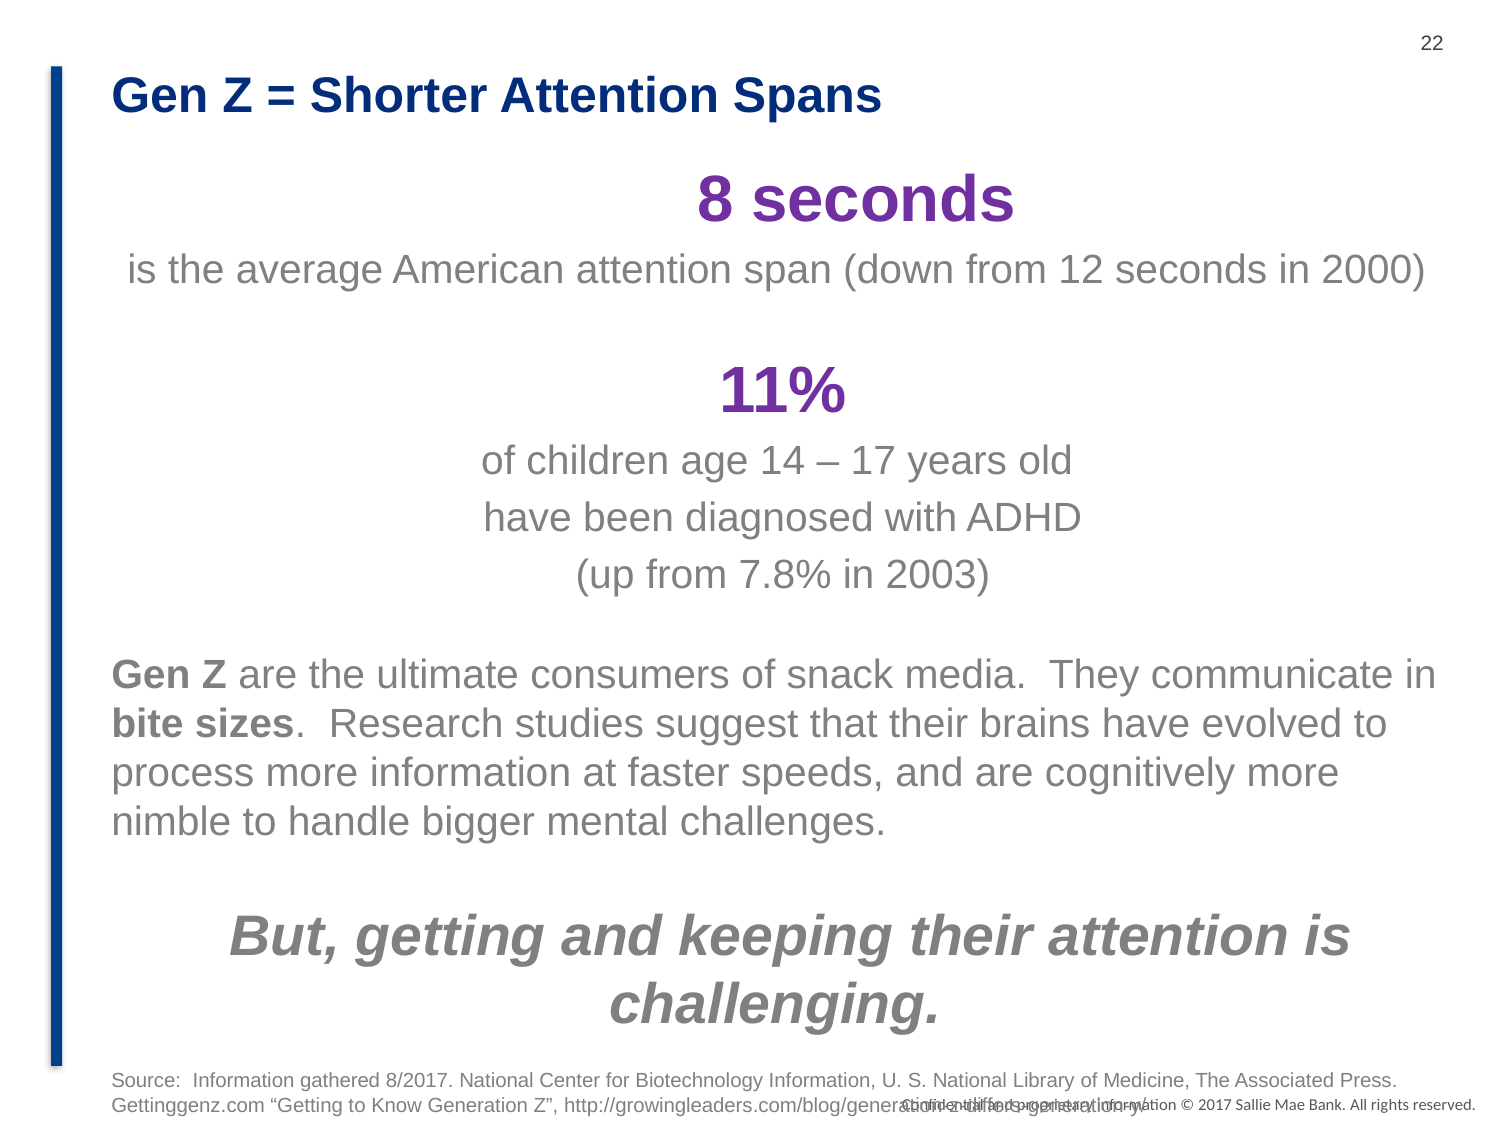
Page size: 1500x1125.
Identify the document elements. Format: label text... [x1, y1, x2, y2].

list Gen Z = Shorter Attention Spans [96, 36, 1452, 131]
list 8 seconds is the average American attention span (down from 12 seconds in 2000) 11% of children age 14 – 17 years old have been diagnosed with ADHD (up from 7.8% in 2003) Gen Z are the ultimate consumers of snack media. They communicate in bite sizes. Research studies suggest that their brains have evolved to process more information at faster speeds, and are cognitively more nimble to handle bigger mental challenges. But, getting and keeping their attention is challenging. Source: Information gathered 8/2017. National Center for Biotechnology Information, U. S. National Library of Medicine, The Associated Press. Gettinggenz.com “Getting to Know Generation Z”, http://growingleaders.com/blog/generation-z-differs-generation-y/ [96, 148, 1470, 1125]
